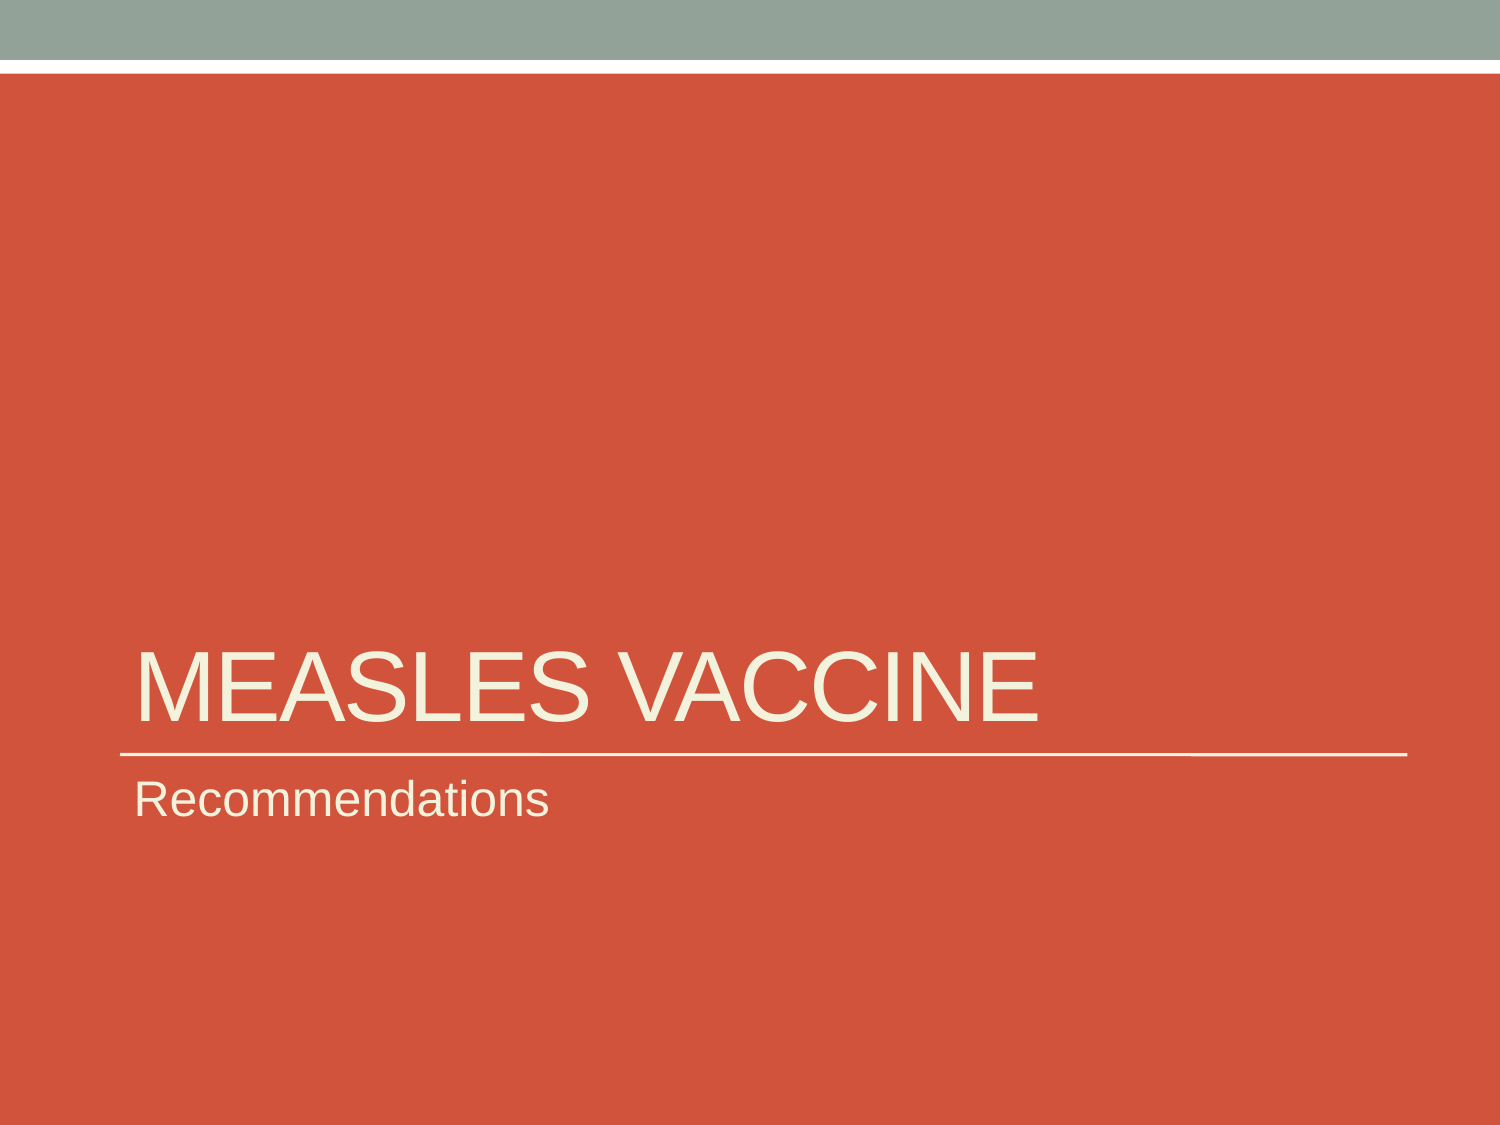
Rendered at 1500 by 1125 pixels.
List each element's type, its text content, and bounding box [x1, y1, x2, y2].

list Recommendations [118, 758, 1394, 1006]
title Measles Vaccine [118, 387, 1394, 749]
